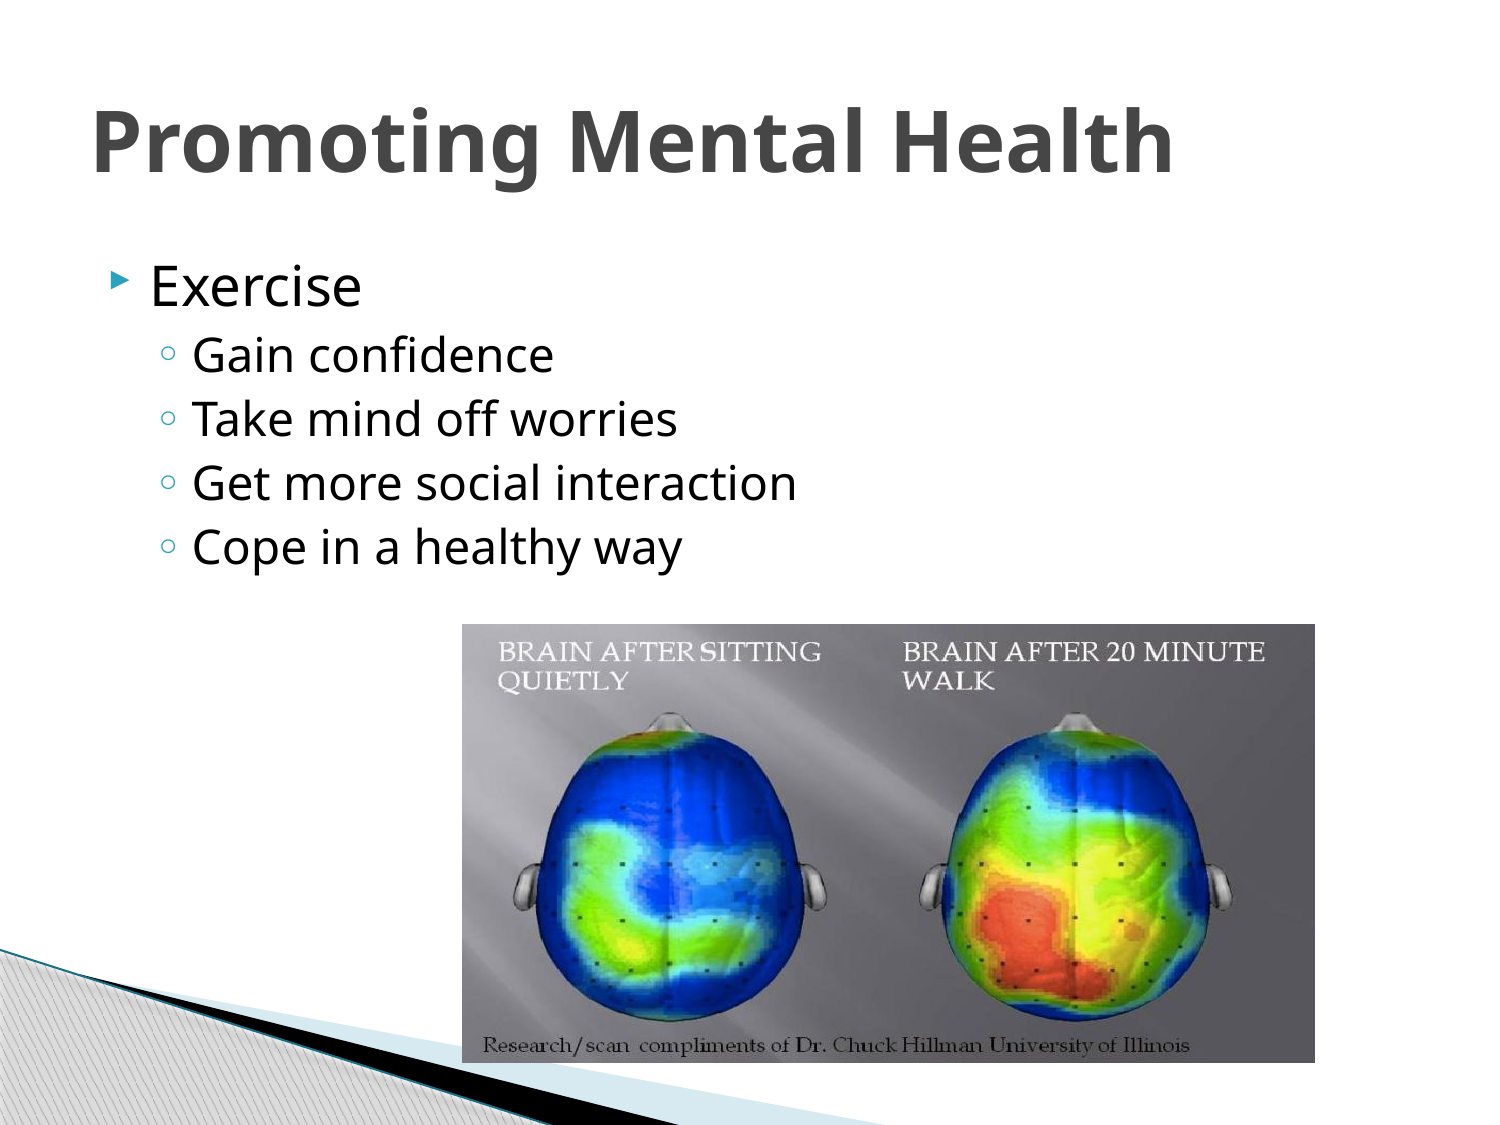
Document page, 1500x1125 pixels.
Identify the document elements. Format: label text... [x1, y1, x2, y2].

list Exercise Gain confidence Take mind off worries Get more social interaction Cope in a healthy way [75, 243, 1425, 986]
picture [462, 624, 1315, 1063]
title Promoting Mental Health [75, 45, 1425, 233]
